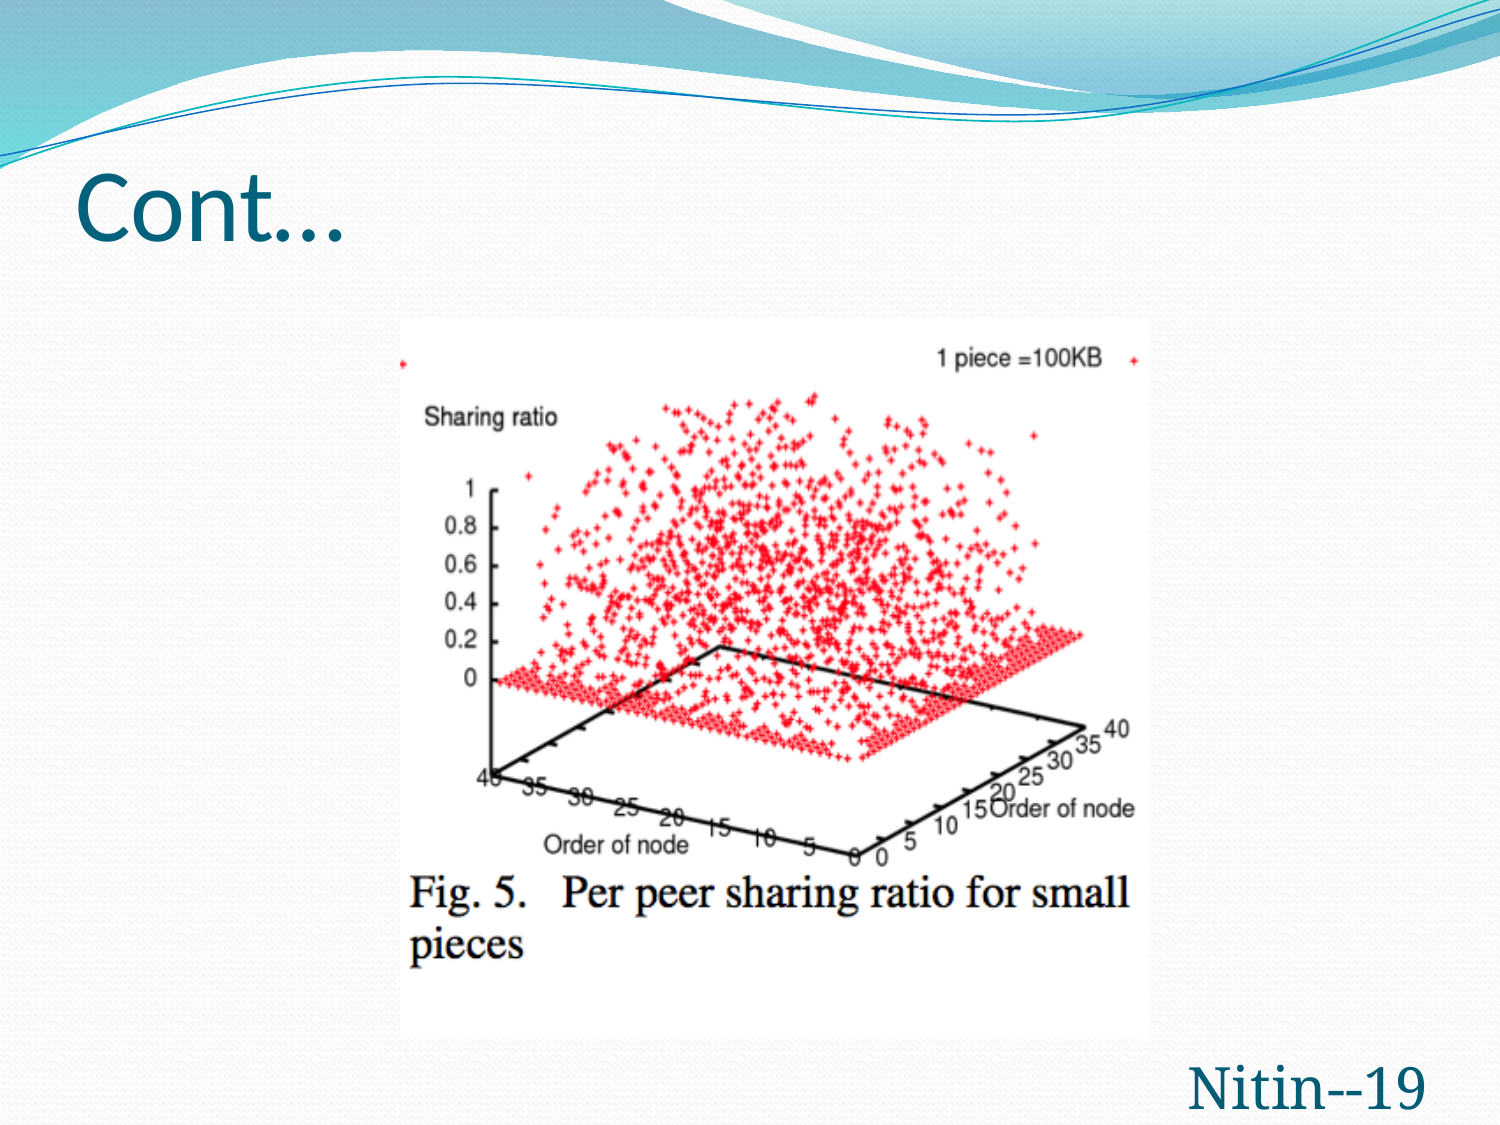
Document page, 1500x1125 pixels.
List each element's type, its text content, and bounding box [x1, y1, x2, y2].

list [399, 317, 1150, 1038]
title Cont… [75, 75, 1425, 263]
footer Nitin--19 [1187, 1050, 1463, 1121]
